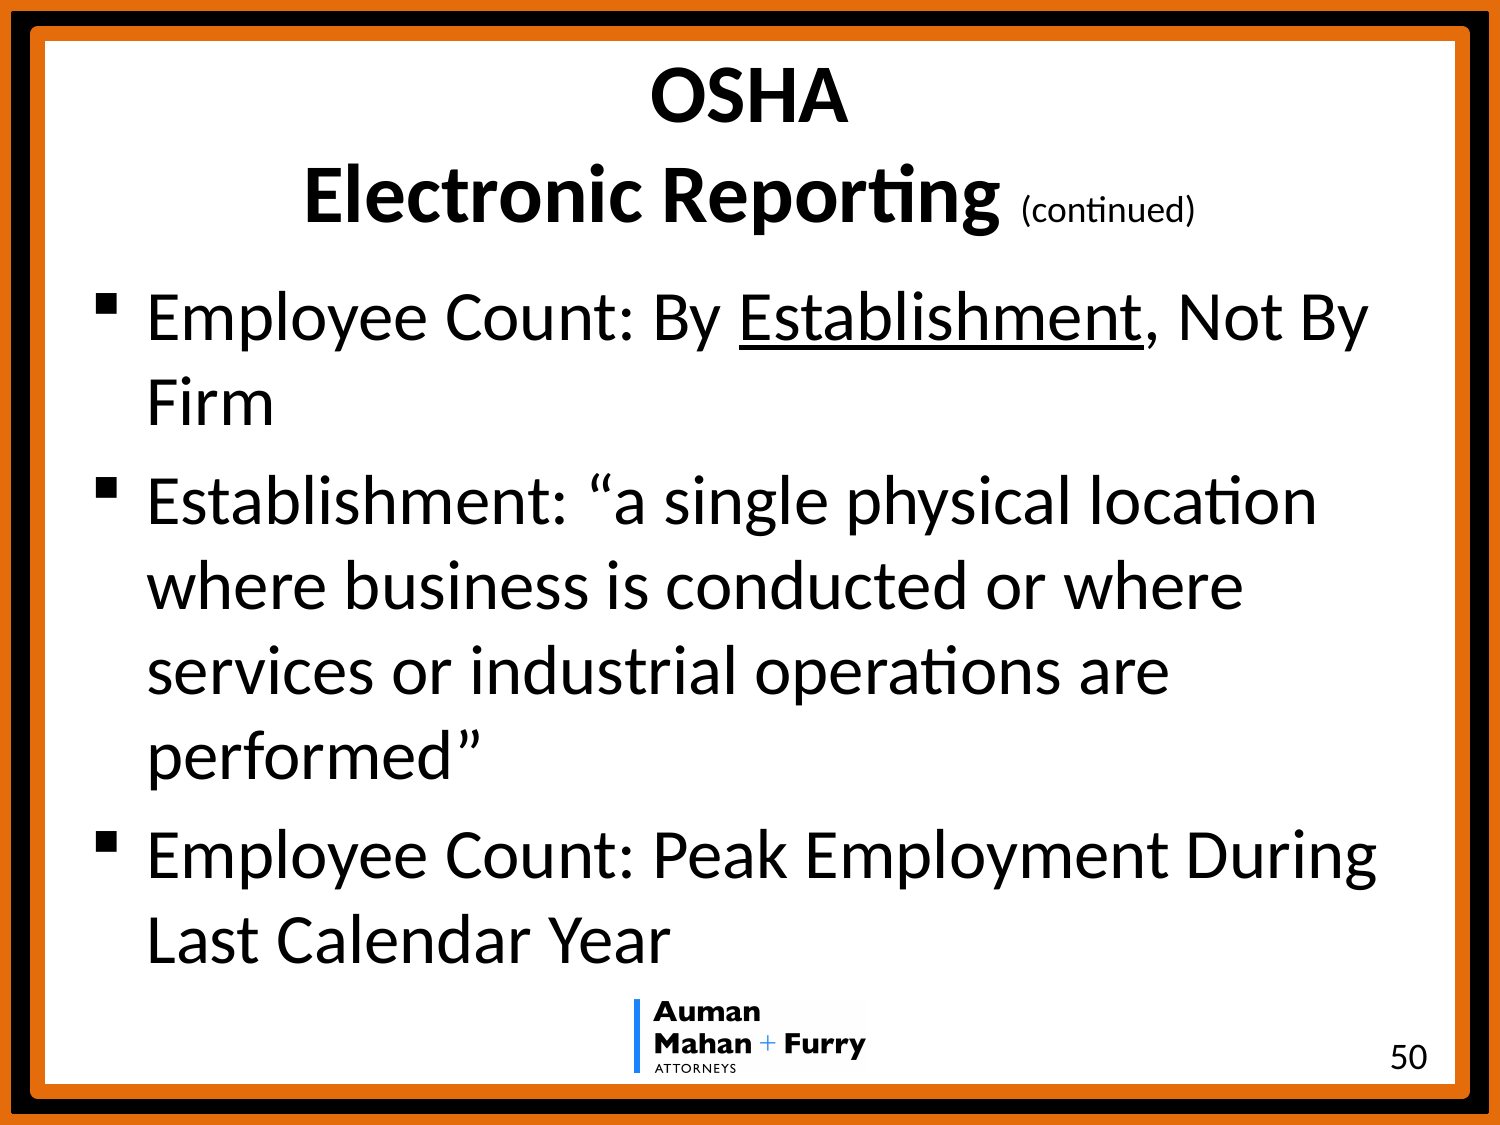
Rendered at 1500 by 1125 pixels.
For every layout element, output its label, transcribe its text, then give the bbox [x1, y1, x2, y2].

picture [634, 1005, 866, 1073]
list Employee Count: By Establishment, Not By Firm Establishment: “a single physical location where business is conducted or where services or industrial operations are performed” Employee Count: Peak Employment During Last Calendar Year [75, 262, 1425, 1005]
title OSHA Electronic Reporting (continued) [75, 45, 1425, 233]
